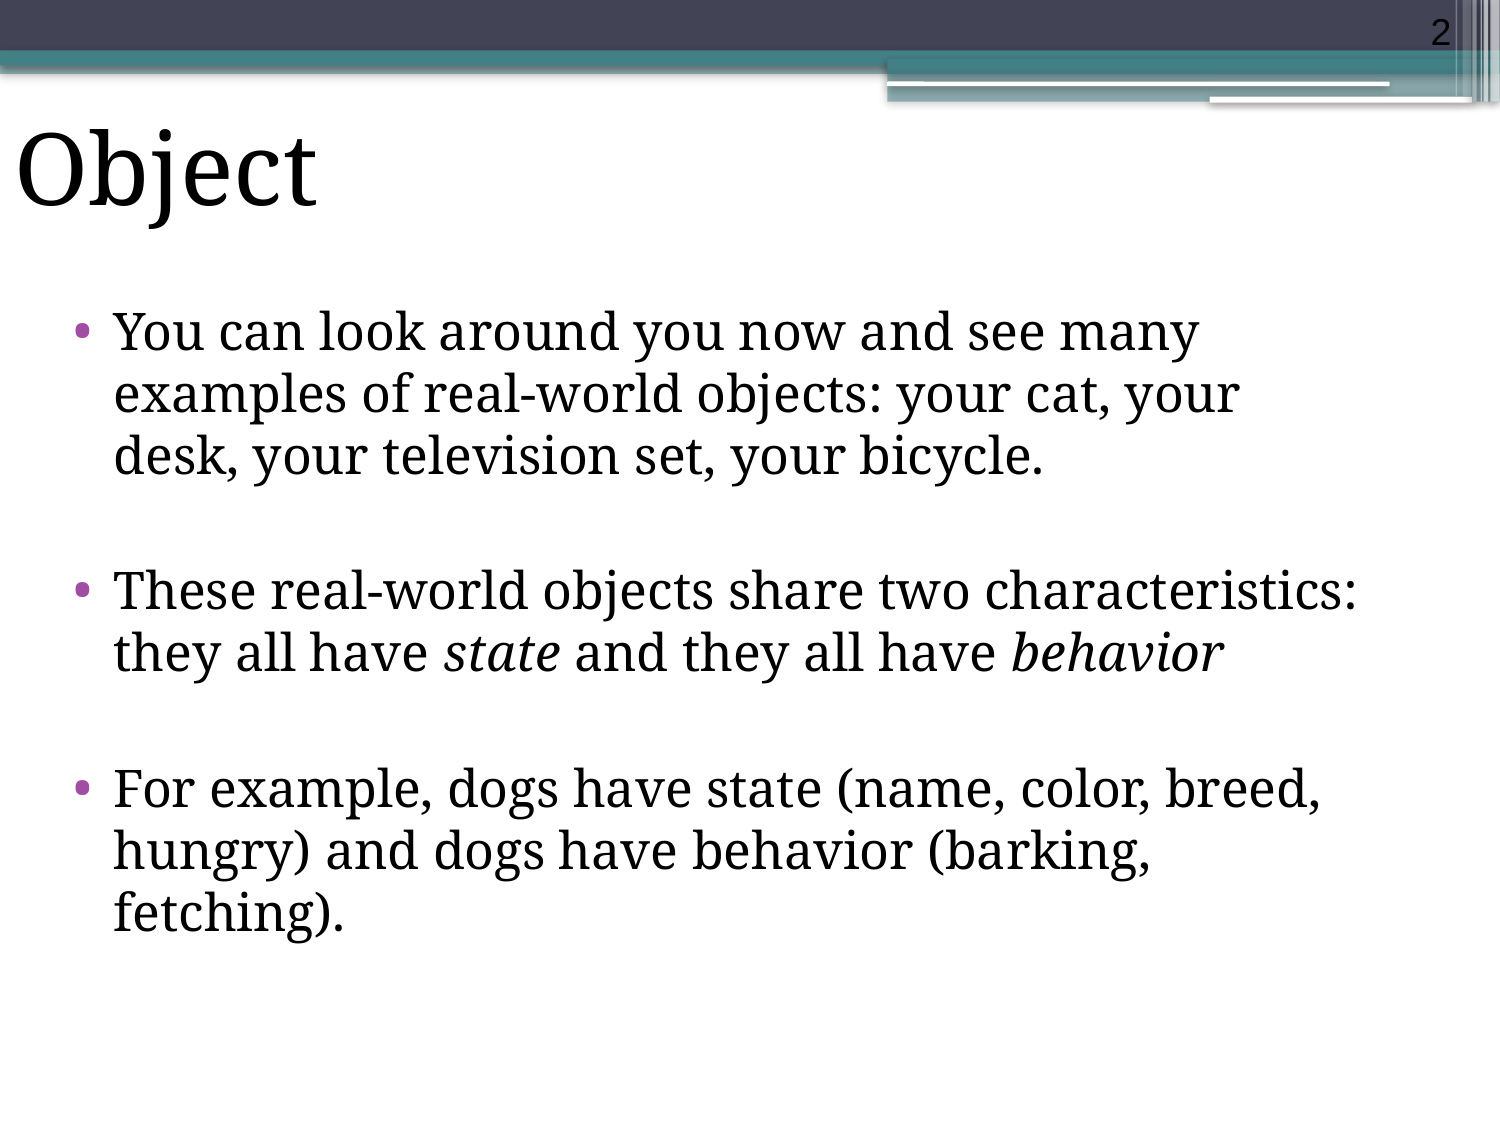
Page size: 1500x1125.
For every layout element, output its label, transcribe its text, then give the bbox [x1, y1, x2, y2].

title Object [0, 78, 1350, 254]
slide_number 2 [1341, 0, 1466, 61]
list You can look around you now and see many examples of real-world objects: your cat, your desk, your television set, your bicycle. These real-world objects share two characteristics: they all have state and they all have behavior For example, dogs have state (name, color, breed, hungry) and dogs have behavior (barking, fetching). [41, 290, 1392, 1001]
